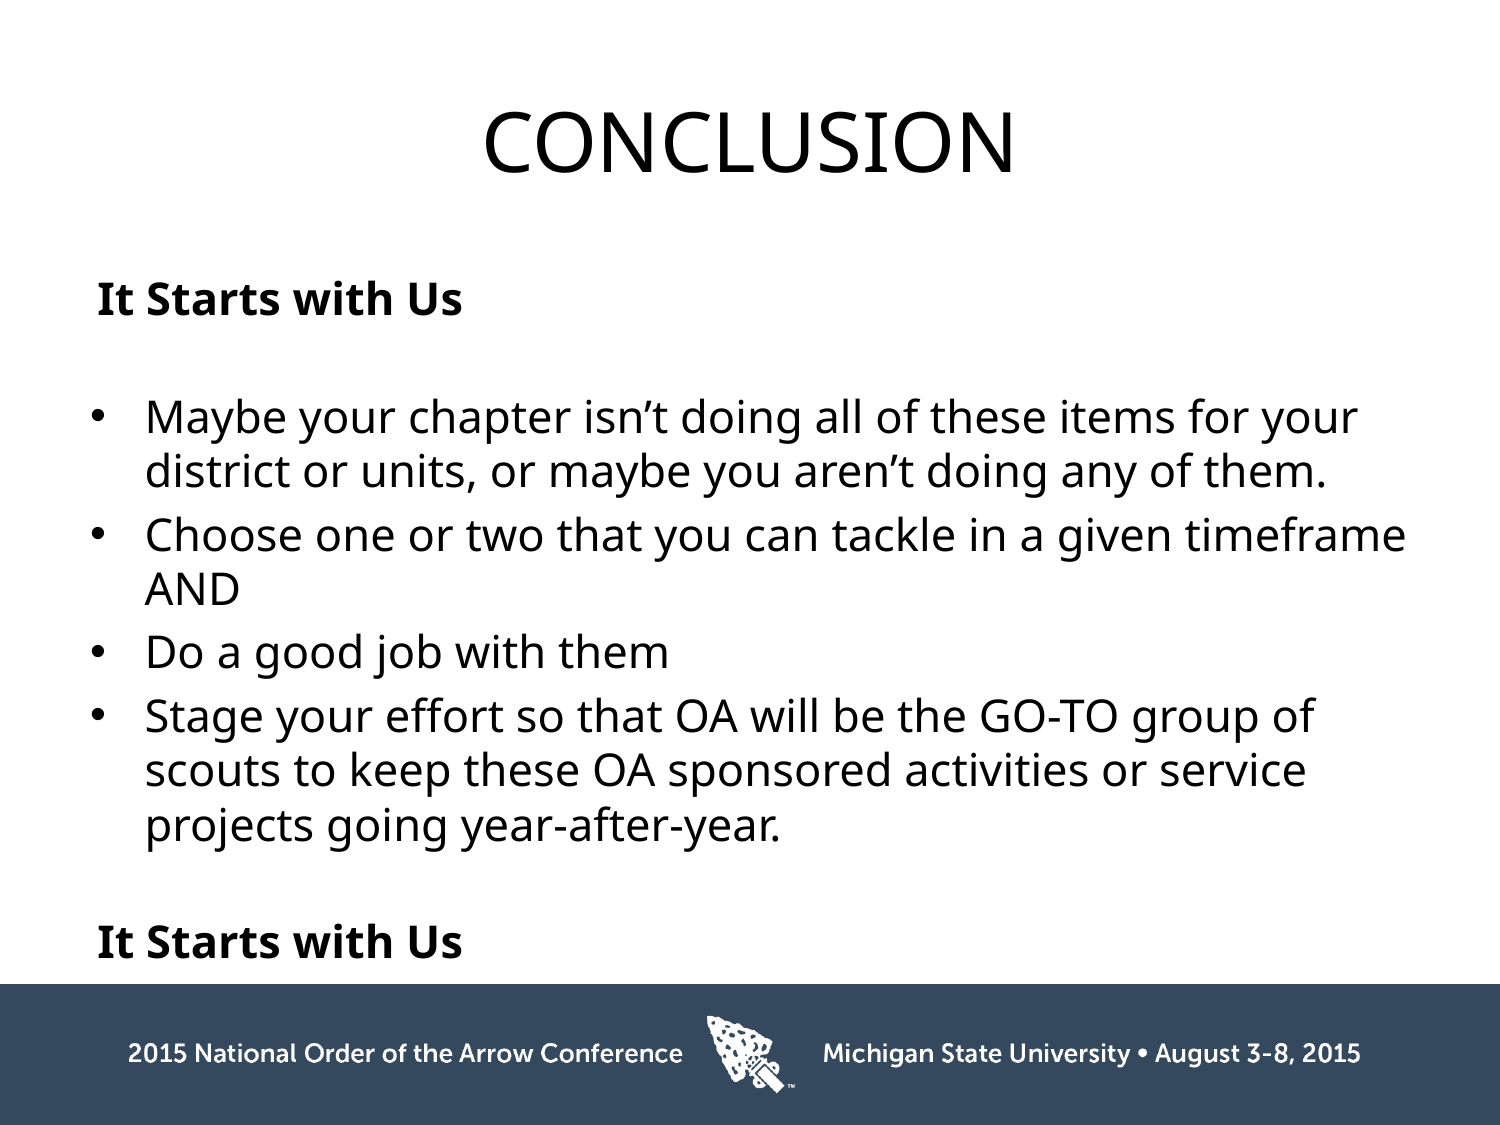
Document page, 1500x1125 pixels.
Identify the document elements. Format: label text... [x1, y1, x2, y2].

picture [0, 0, 1500, 1125]
title CONCLUSION [75, 45, 1425, 233]
list It Starts with Us Maybe your chapter isn’t doing all of these items for your district or units, or maybe you aren’t doing any of them. Choose one or two that you can tackle in a given timeframe AND Do a good job with them Stage your effort so that OA will be the GO-TO group of scouts to keep these OA sponsored activities or service projects going year-after-year. It Starts with Us [75, 262, 1425, 1005]
